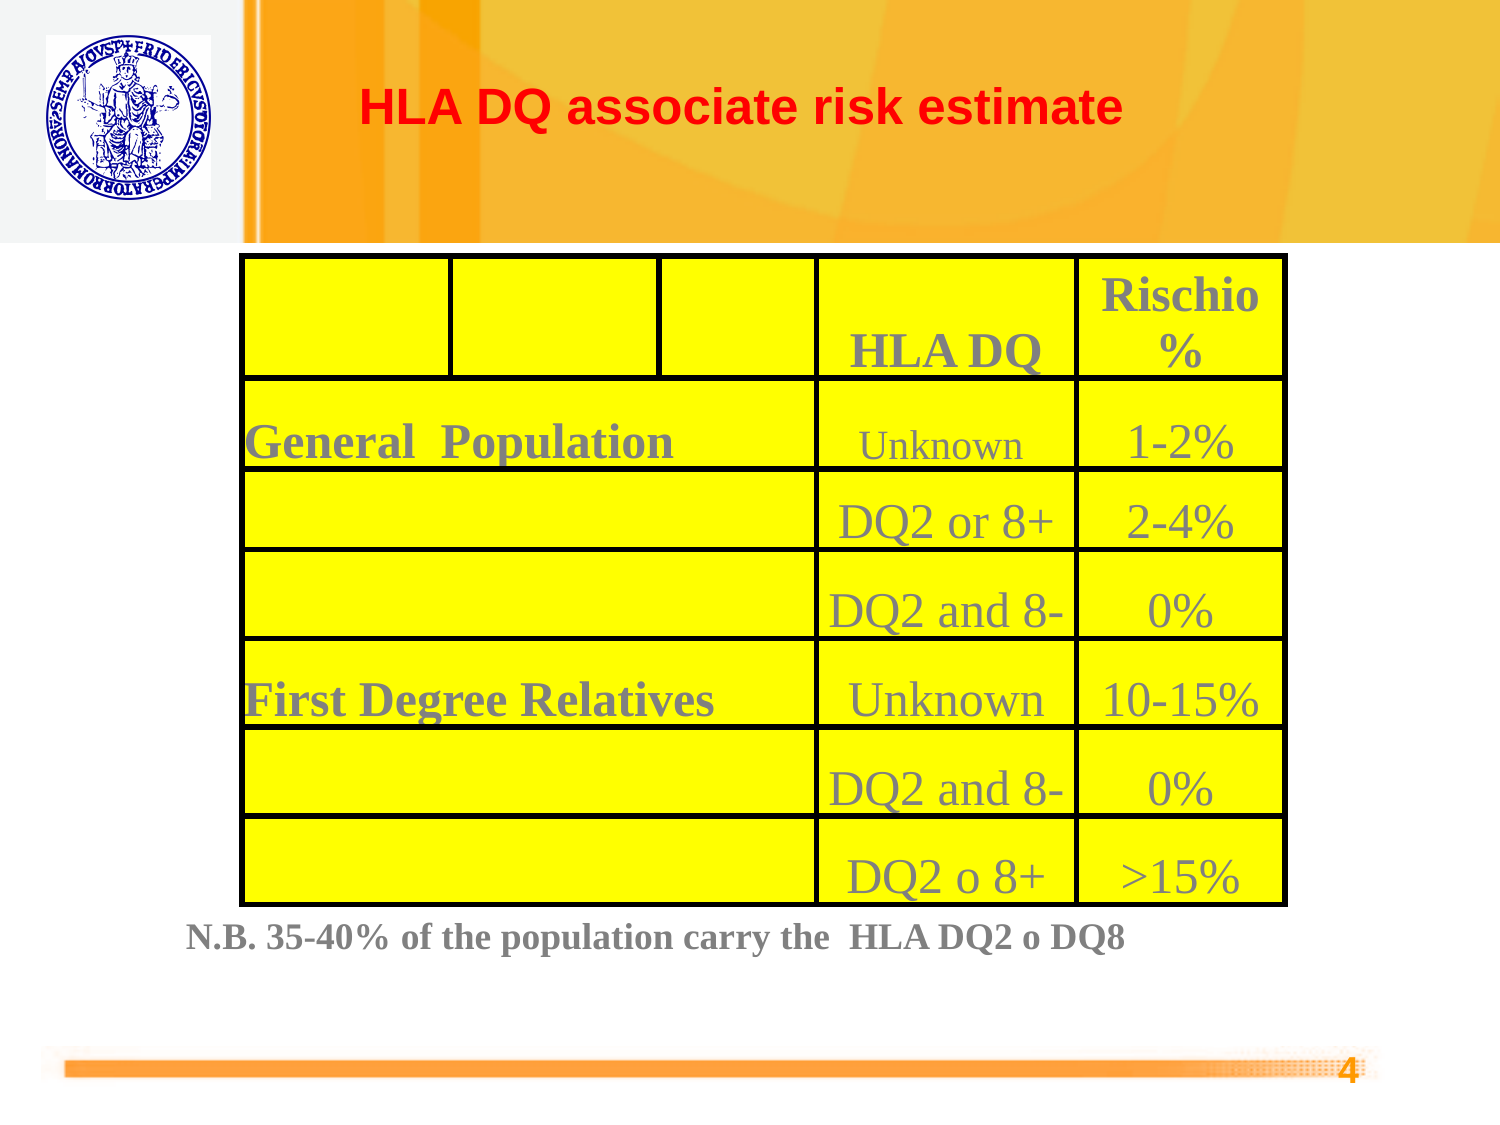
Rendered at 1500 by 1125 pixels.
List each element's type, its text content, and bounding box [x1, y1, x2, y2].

picture [41, 1046, 1400, 1097]
table_cell >15% [1079, 819, 1282, 902]
table_cell 0% [1079, 730, 1282, 813]
table_cell DQ2 o 8+ [819, 819, 1074, 902]
table_header [662, 259, 814, 375]
table_cell [245, 730, 814, 813]
title HLA DQ associate risk estimate [215, 54, 1329, 146]
table_cell DQ2 or 8+ [819, 472, 1074, 547]
picture [0, 0, 1500, 243]
table_cell Unknown [819, 381, 1074, 466]
table_cell First Degree Relatives [245, 641, 814, 724]
table_cell [245, 819, 814, 902]
table_header [245, 259, 448, 375]
table_cell General Population [245, 381, 814, 466]
table_cell 0% [1079, 552, 1282, 636]
table_cell 1-2% [1079, 381, 1282, 466]
table_header HLA DQ [819, 259, 1074, 375]
table_cell DQ2 and 8- [819, 552, 1074, 636]
table_cell 2-4% [1079, 472, 1282, 547]
text_box N.B. 35-40% of the population carry the HLA DQ2 o DQ8 [171, 904, 1270, 965]
table_header Rischio% [1079, 259, 1282, 375]
table_cell Unknown [819, 641, 1074, 724]
table_cell 10-15% [1079, 641, 1282, 724]
table_cell DQ2 and 8- [819, 730, 1074, 813]
table_cell [245, 472, 814, 547]
table_header [453, 259, 656, 375]
table_cell [245, 552, 814, 636]
